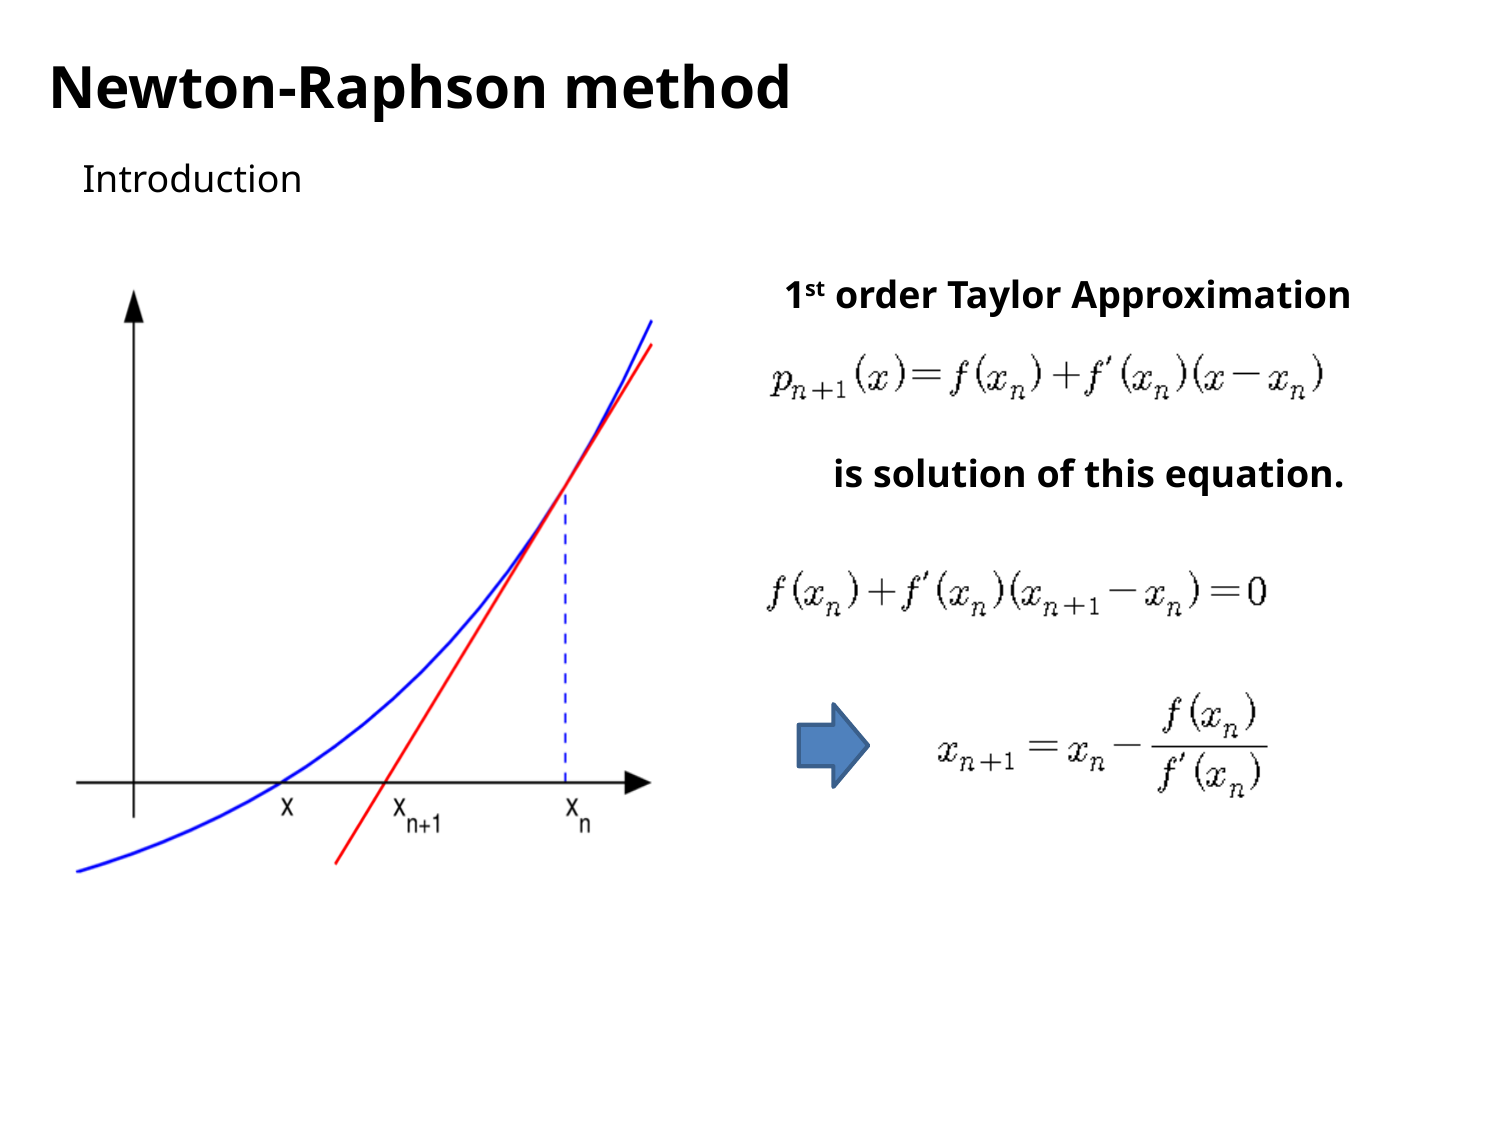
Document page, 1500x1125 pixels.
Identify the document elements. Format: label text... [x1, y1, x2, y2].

text_box Newton-Raphson method [33, 42, 807, 128]
text_box 1st order Taylor Approximation [768, 263, 1368, 323]
picture [749, 325, 1349, 421]
text_box Introduction [67, 147, 318, 208]
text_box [798, 680, 1282, 820]
picture [41, 262, 680, 882]
picture [749, 526, 1299, 654]
